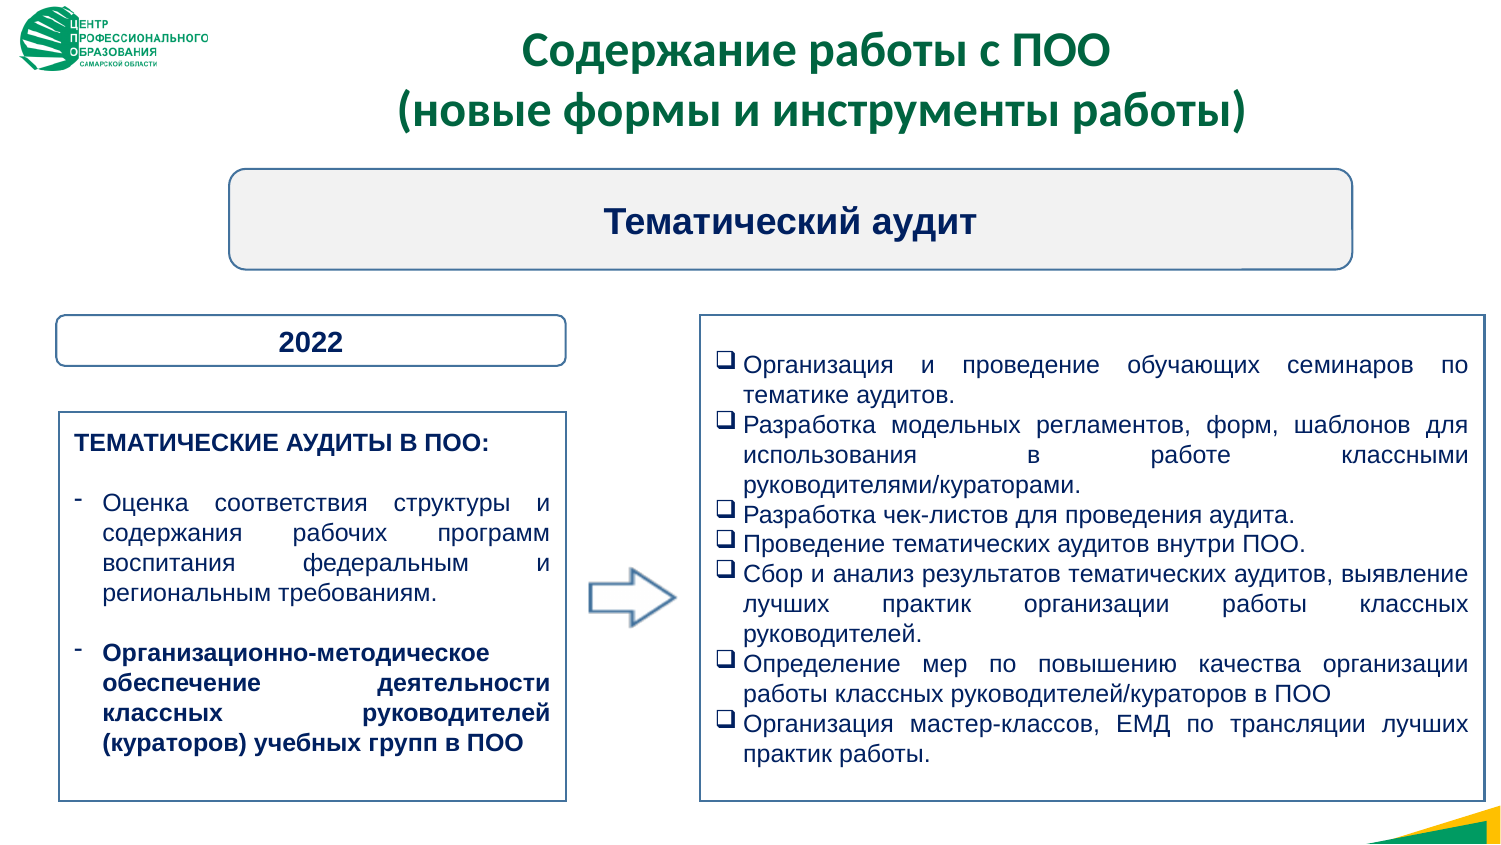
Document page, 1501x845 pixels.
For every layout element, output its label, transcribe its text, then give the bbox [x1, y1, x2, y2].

text_box ТЕМАТИЧЕСКИЕ АУДИТЫ В ПОО: Оценка соответствия структуры и содержания рабочих программ воспитания федеральным и региональным требованиям. Организационно-методическое обеспечение деятельности классных руководителей (кураторов) учебных групп в ПОО [58, 411, 567, 802]
picture [589, 553, 677, 642]
text_box Организация и проведение обучающих семинаров по тематике аудитов. Разработка модельных регламентов, форм, шаблонов для использования в работе классными руководителями/кураторами. Разработка чек-листов для проведения аудита. Проведение тематических аудитов внутри ПОО. Сбор и анализ результатов тематических аудитов, выявление лучших практик организации работы классных руководителей. Определение мер по повышению качества организации работы классных руководителей/кураторов в ПОО Организация мастер-классов, ЕМД по трансляции лучших практик работы. [699, 314, 1486, 802]
text_box Тематический аудит [228, 167, 1354, 271]
picture [19, 6, 208, 71]
text_box 2022 [55, 314, 567, 367]
text_box Содержание работы с ПОО (новые формы и инструменты работы) [159, 9, 1485, 145]
